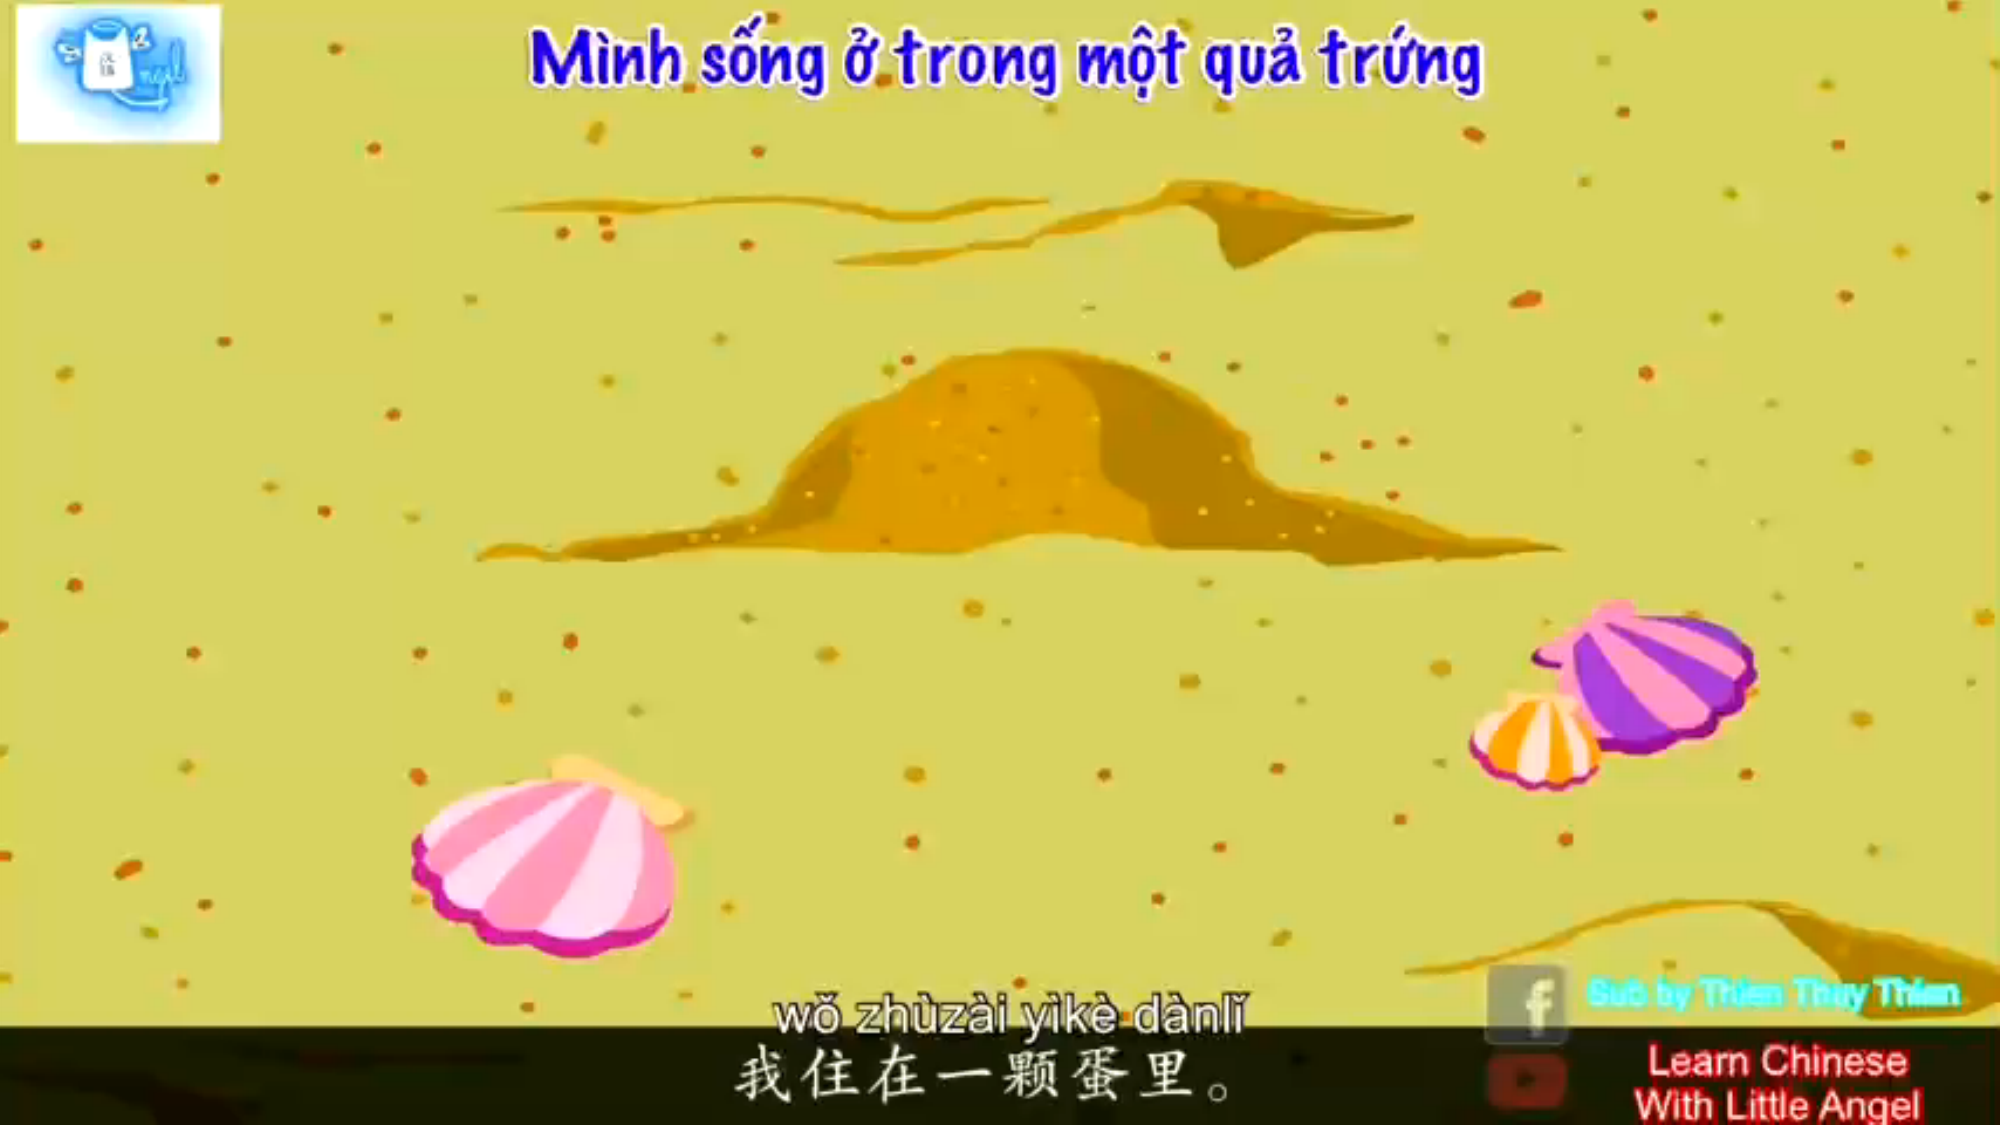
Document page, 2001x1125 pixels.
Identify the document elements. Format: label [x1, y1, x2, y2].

text_box [0, 0, 2000, 1125]
